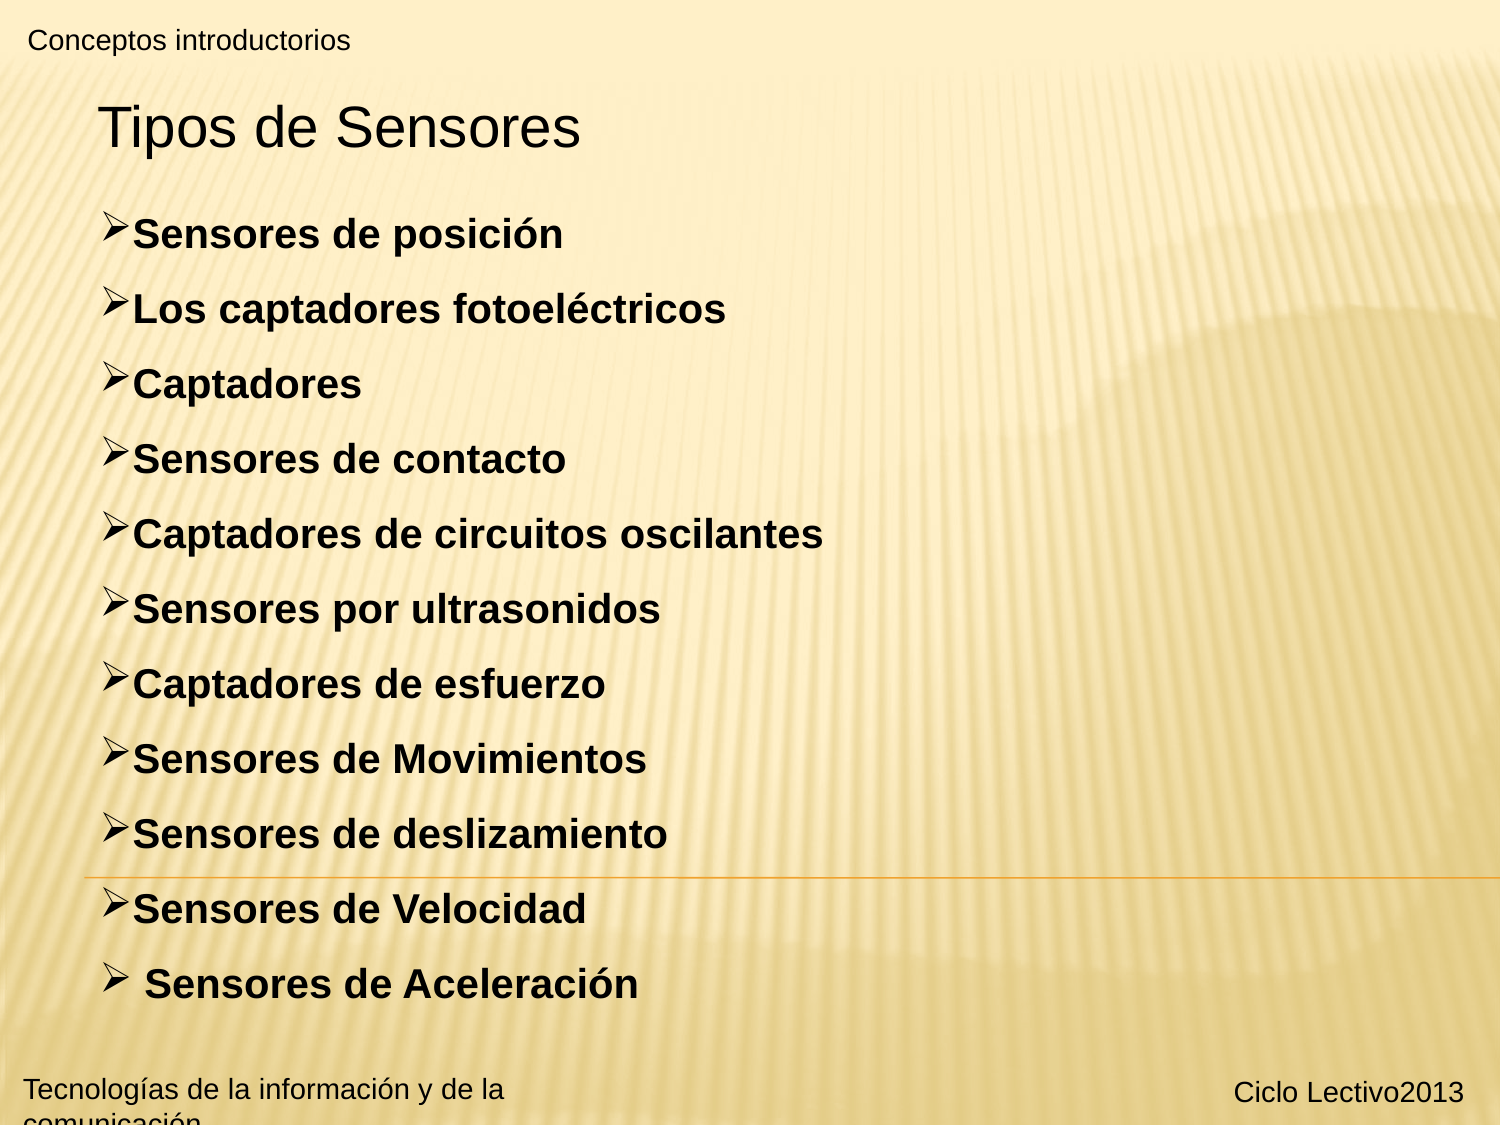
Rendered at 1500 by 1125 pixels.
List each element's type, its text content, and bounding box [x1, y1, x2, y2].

text_box Conceptos introductorios [12, 13, 368, 64]
text_box Tipos de Sensores [58, 81, 622, 176]
text_box Ciclo Lectivo2013 [1218, 1065, 1485, 1116]
text_box Sensores de posición Los captadores fotoeléctricos Captadores Sensores de contacto Captadores de circuitos oscilantes Sensores por ultrasonidos Captadores de esfuerzo Sensores de Movimientos Sensores de deslizamiento Sensores de Velocidad Sensores de Aceleración [84, 199, 840, 1073]
text_box Tecnologías de la información y de la comunicación [8, 1062, 704, 1125]
